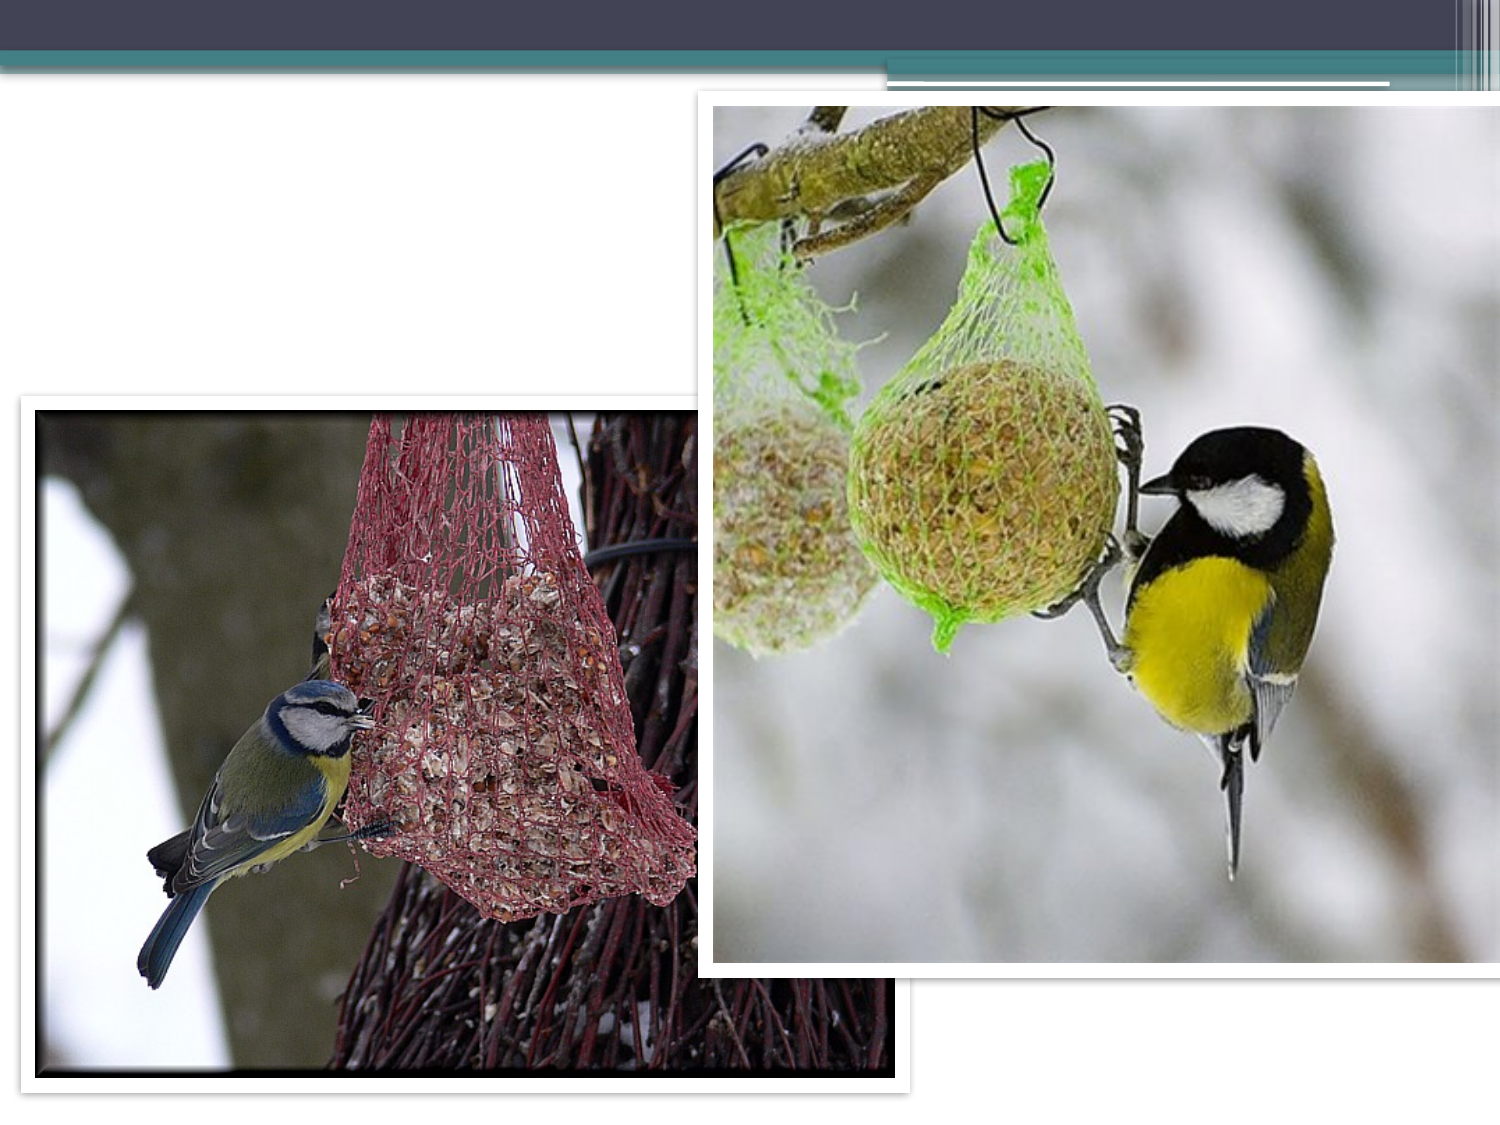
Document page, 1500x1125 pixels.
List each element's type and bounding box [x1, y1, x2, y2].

picture [712, 105, 1500, 964]
list [34, 409, 896, 1079]
